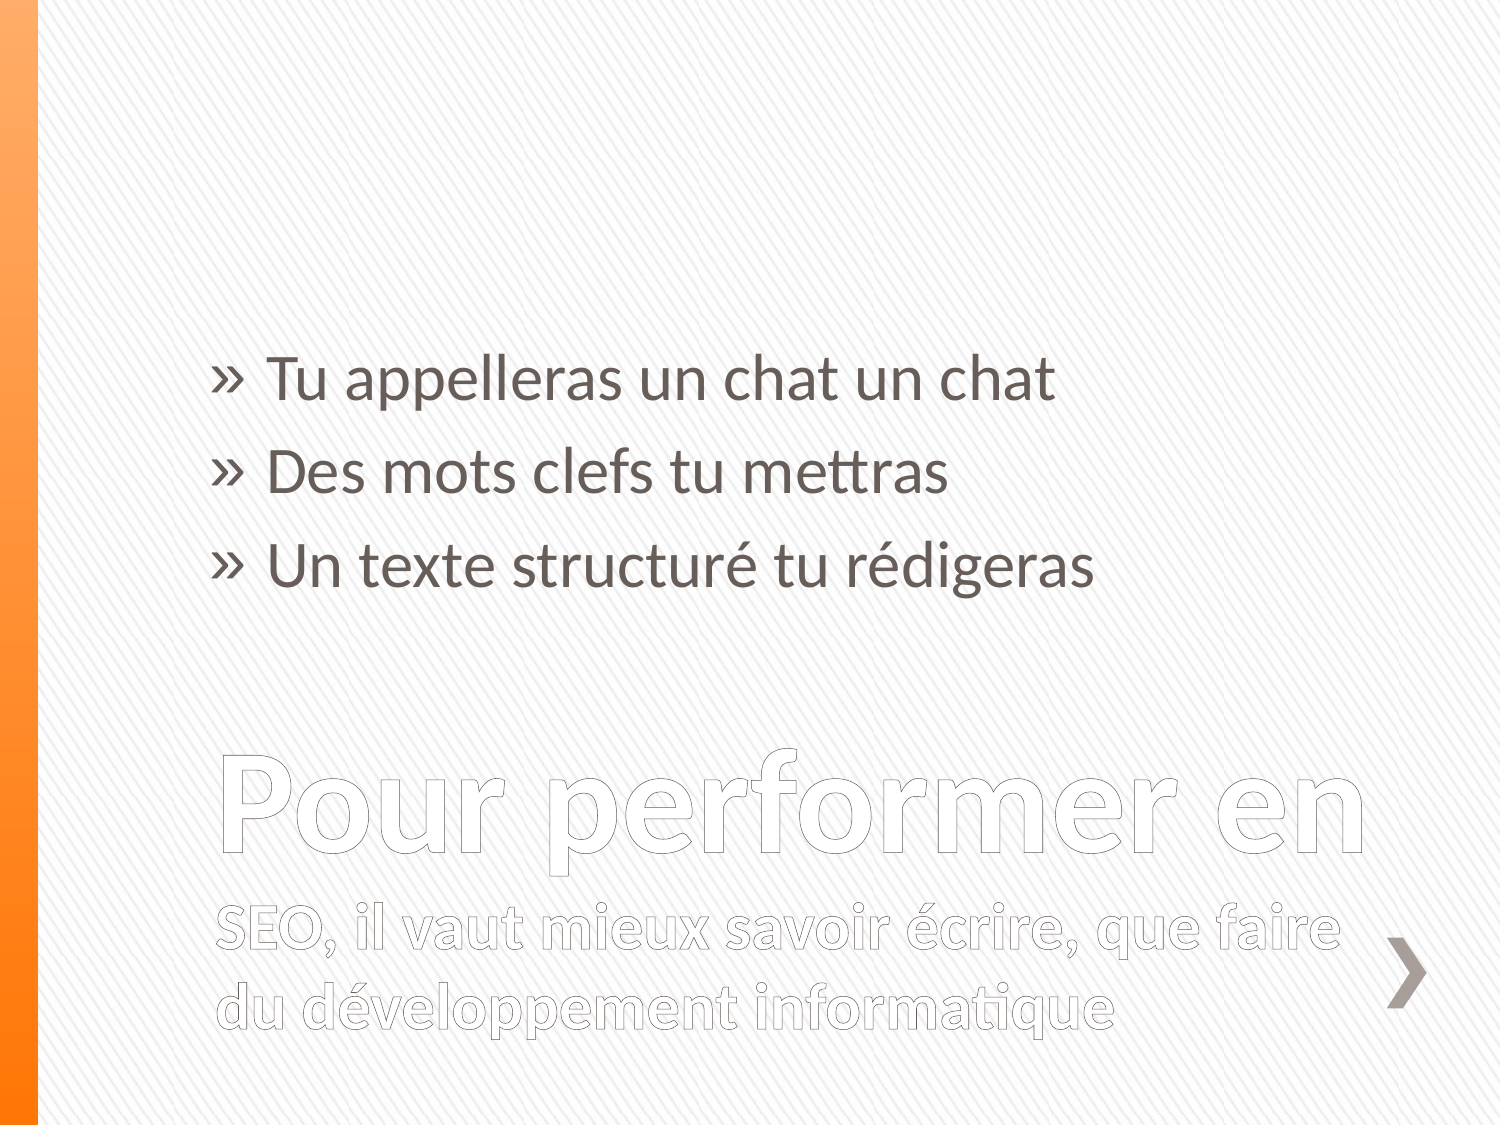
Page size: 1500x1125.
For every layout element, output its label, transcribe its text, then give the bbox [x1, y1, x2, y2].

list Tu appelleras un chat un chat Des mots clefs tu mettras Un texte structuré tu rédigeras [194, 326, 1420, 1052]
title Pour performer en SEO, il vaut mieux savoir écrire, que faire du développement informatique [200, 862, 1388, 1050]
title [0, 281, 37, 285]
